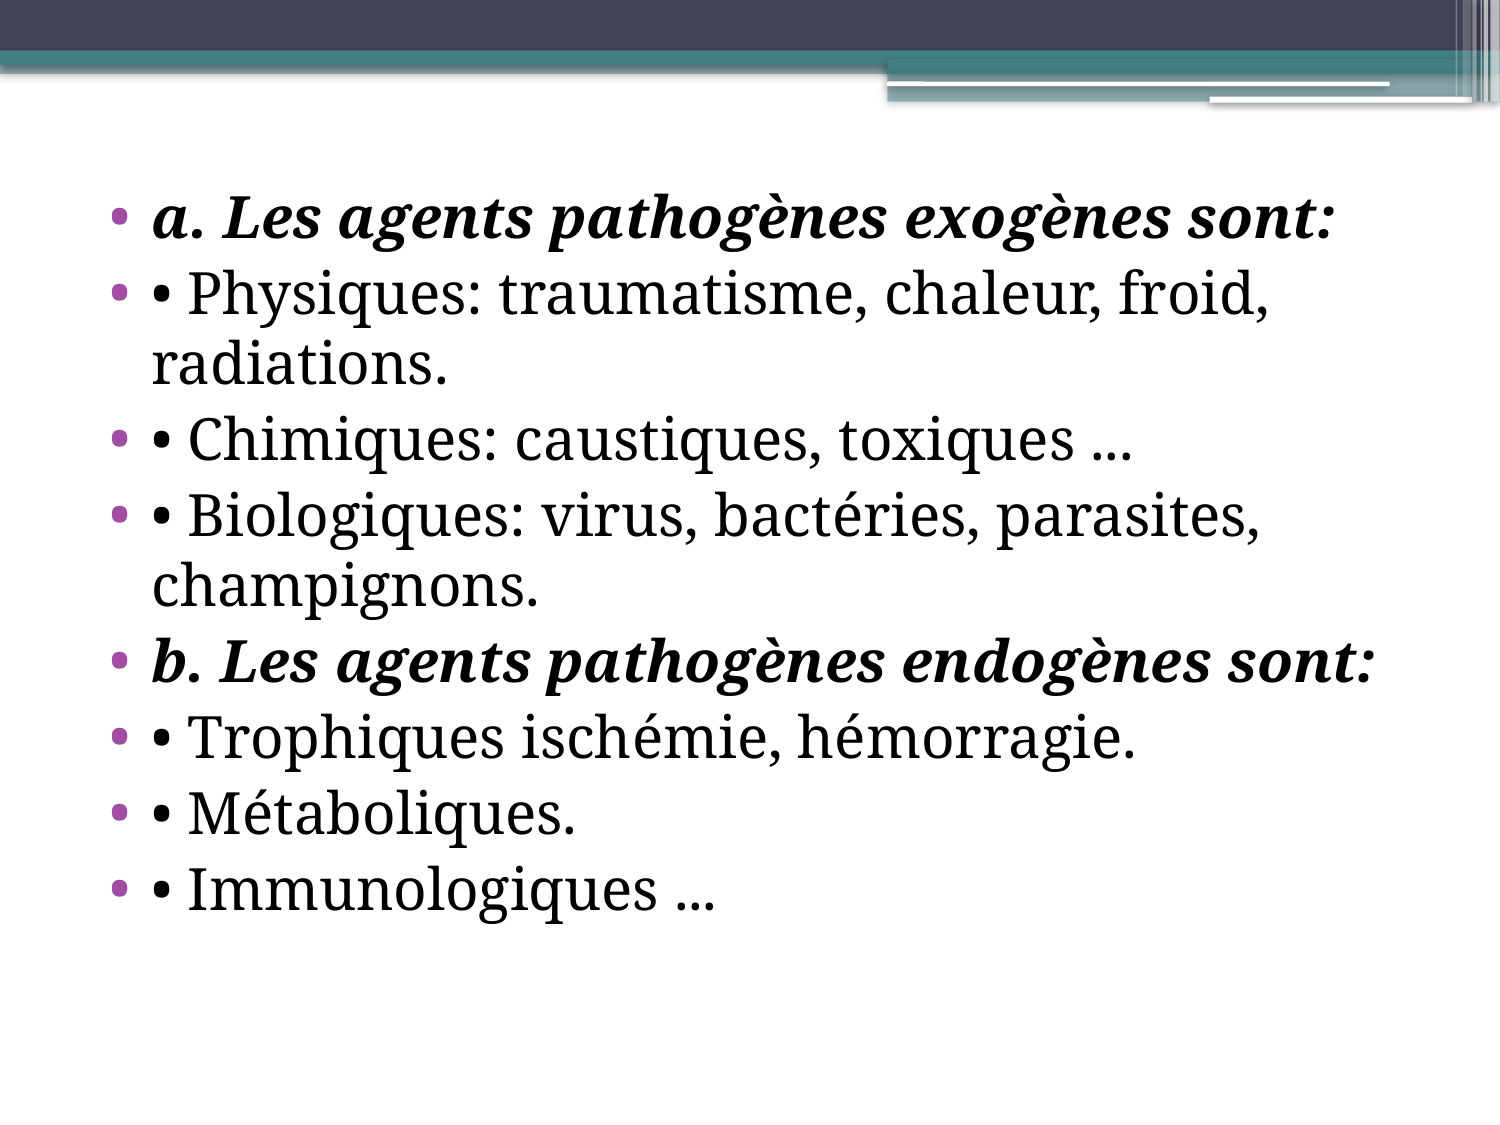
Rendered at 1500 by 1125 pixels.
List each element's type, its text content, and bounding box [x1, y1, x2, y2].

list a. Les agents pathogènes exogènes sont: • Physiques: traumatisme, chaleur, froid, radiations. • Chimiques: caustiques, toxiques ... • Biologiques: virus, bactéries, parasites, champignons. b. Les agents pathogènes endogènes sont: • Trophiques ischémie, hémorragie. • Métaboliques. • Immunologiques ... [76, 172, 1427, 1000]
